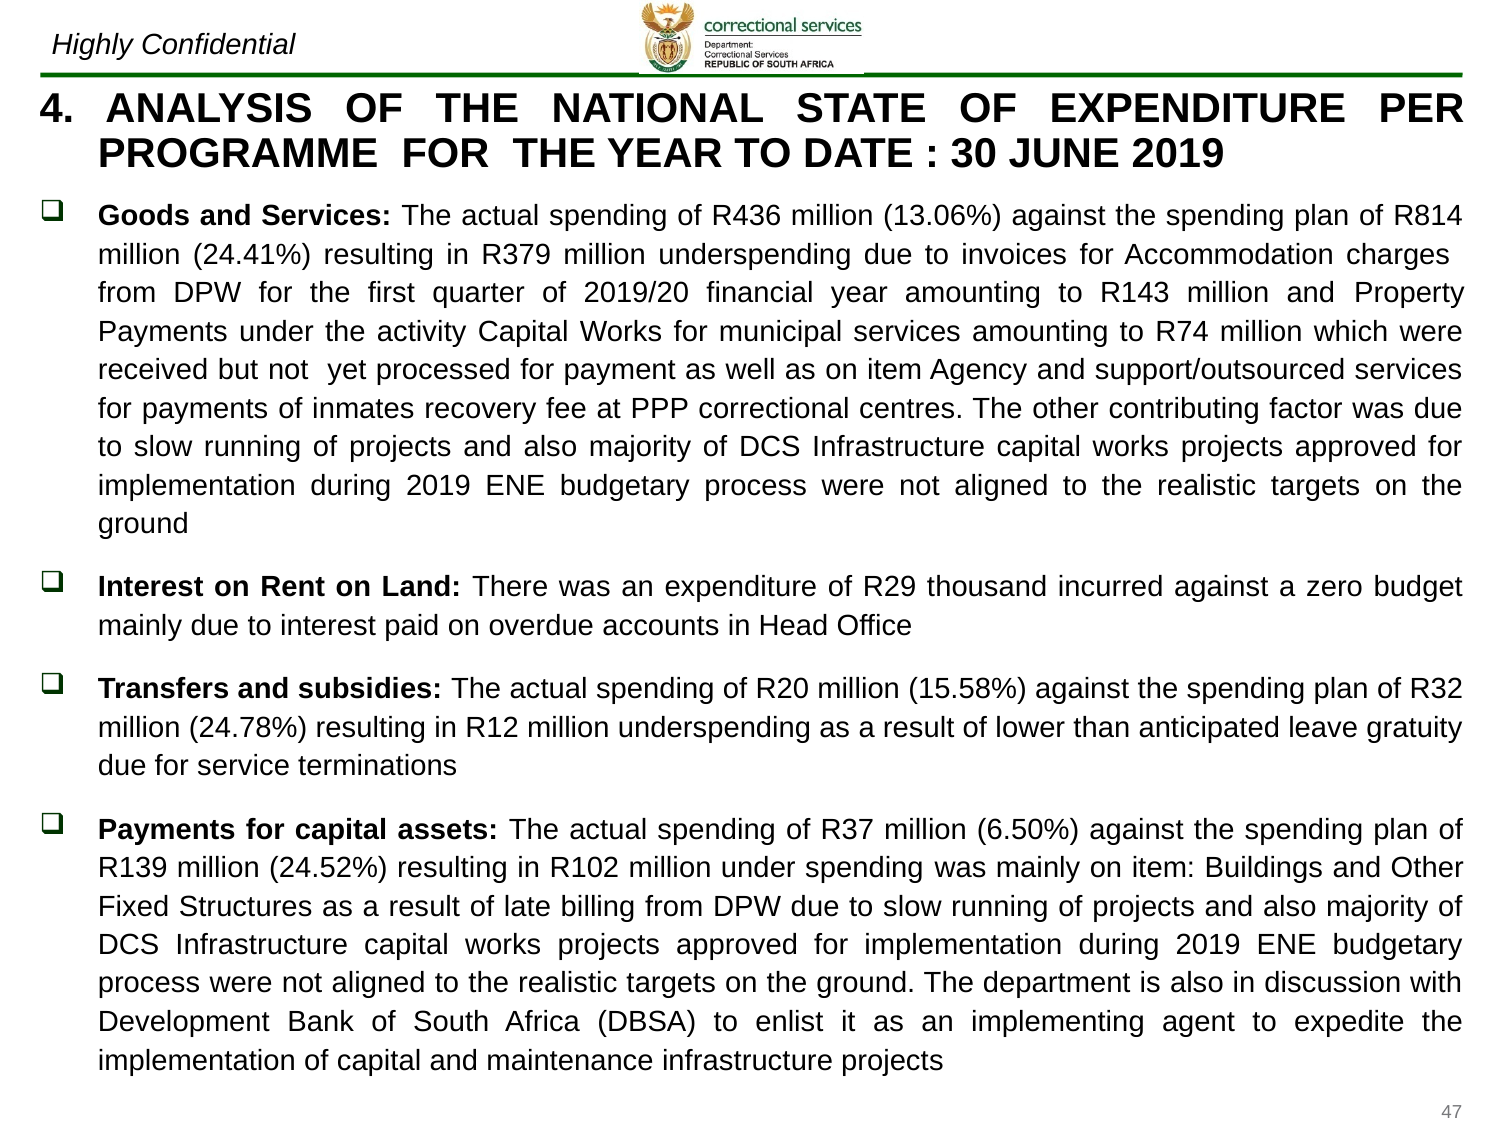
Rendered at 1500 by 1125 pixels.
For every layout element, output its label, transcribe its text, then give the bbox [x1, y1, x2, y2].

text_box 4. ANALYSIS OF THE NATIONAL STATE OF EXPENDITURE PER PROGRAMME FOR THE YEAR TO DATE : 30 JUNE 2019 [39, 86, 1465, 177]
text_box Goods and Services: The actual spending of R436 million (13.06%) against the spending plan of R814 million (24.41%) resulting in R379 million underspending due to invoices for Accommodation charges from DPW for the first quarter of 2019/20 financial year amounting to R143 million and Property Payments under the activity Capital Works for municipal services amounting to R74 million which were received but not yet processed for payment as well as on item Agency and support/outsourced services for payments of inmates recovery fee at PPP correctional centres. The other contributing factor was due to slow running of projects and also majority of DCS Infrastructure capital works projects approved for implementation during 2019 ENE budgetary process were not aligned to the realistic targets on the ground Interest on Rent on Land: There was an expenditure of R29 thousand incurred against a zero budget mainly due to interest paid on overdue accounts in Head Office Transfers and subsidies: The actual spending of R20 million (15.58%) against the spending plan of R32 million (24.78%) resulting in R12 million underspending as a result of lower than anticipated leave gratuity due for service terminations Payments for capital assets: The actual spending of R37 million (6.50%) against the spending plan of R139 million (24.52%) resulting in R102 million under spending was mainly on item: Buildings and Other Fixed Structures as a result of late billing from DPW due to slow running of projects and also majority of DCS Infrastructure capital works projects approved for implementation during 2019 ENE budgetary process were not aligned to the realistic targets on the ground. The department is also in discussion with Development Bank of South Africa (DBSA) to enlist it as an implementing agent to expedite the implementation of capital and maintenance infrastructure projects [39, 193, 1465, 1076]
text_box [0, 81, 1483, 146]
picture [639, 0, 864, 74]
